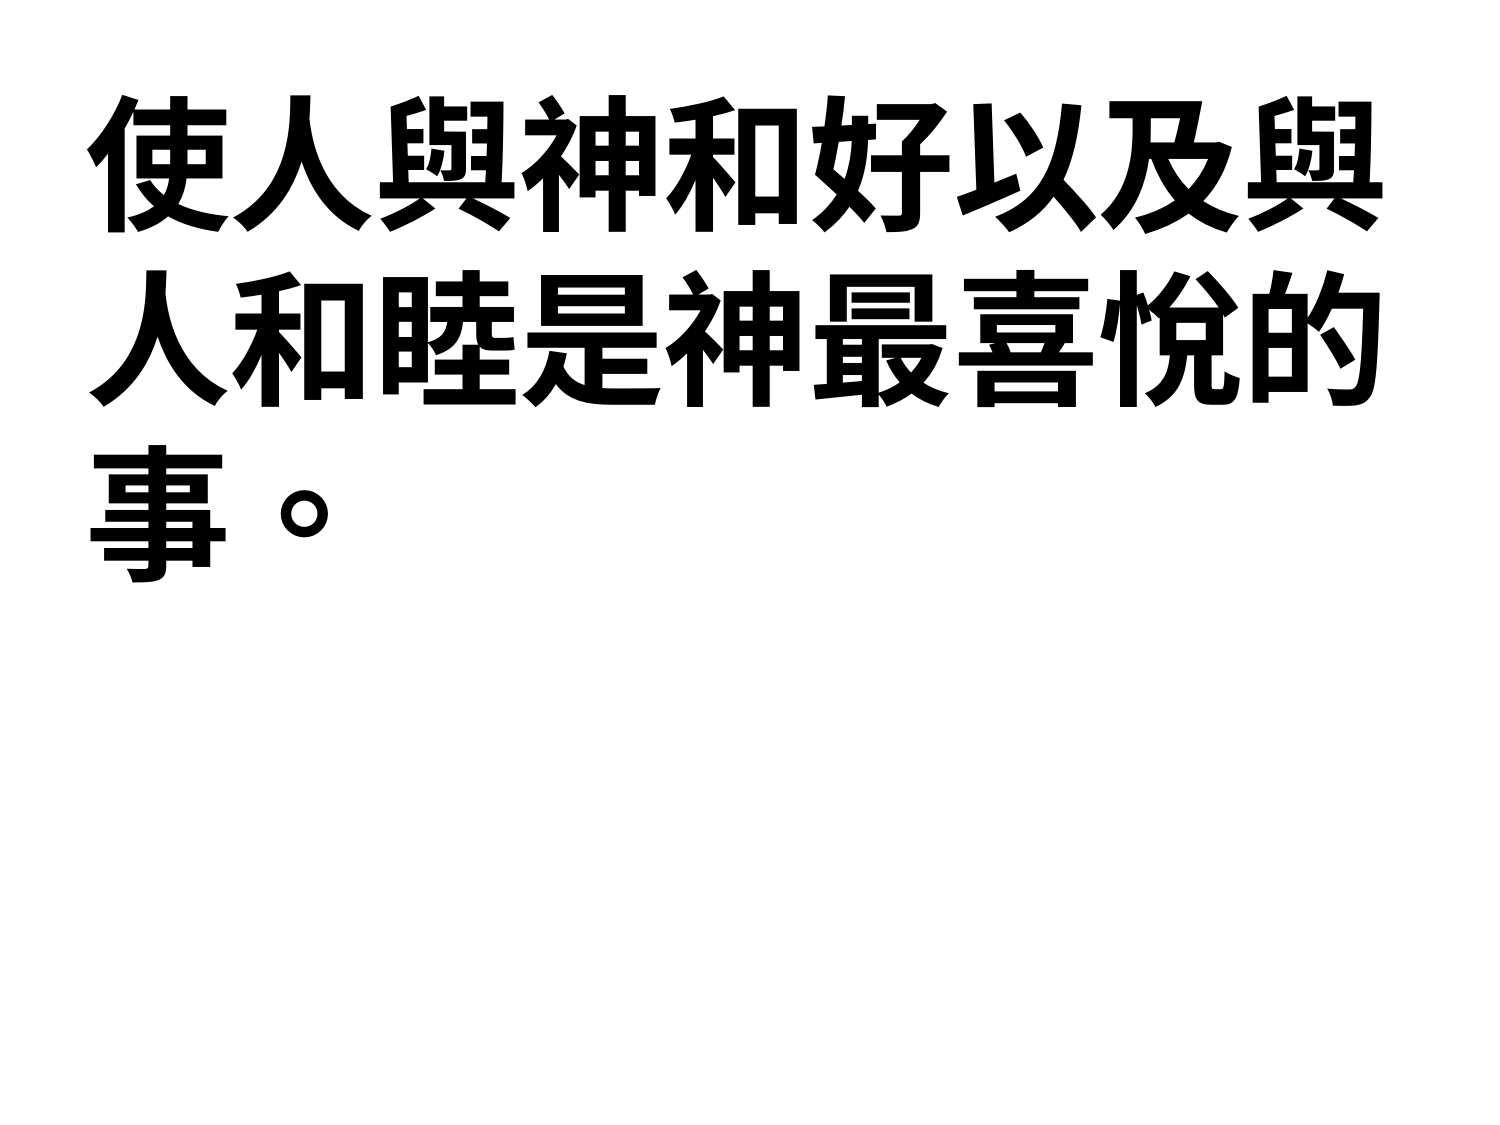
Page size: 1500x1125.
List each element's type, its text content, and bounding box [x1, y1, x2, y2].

text_box 使人與神和好以及與人和睦是神最喜悅的事。 [70, 66, 1475, 606]
